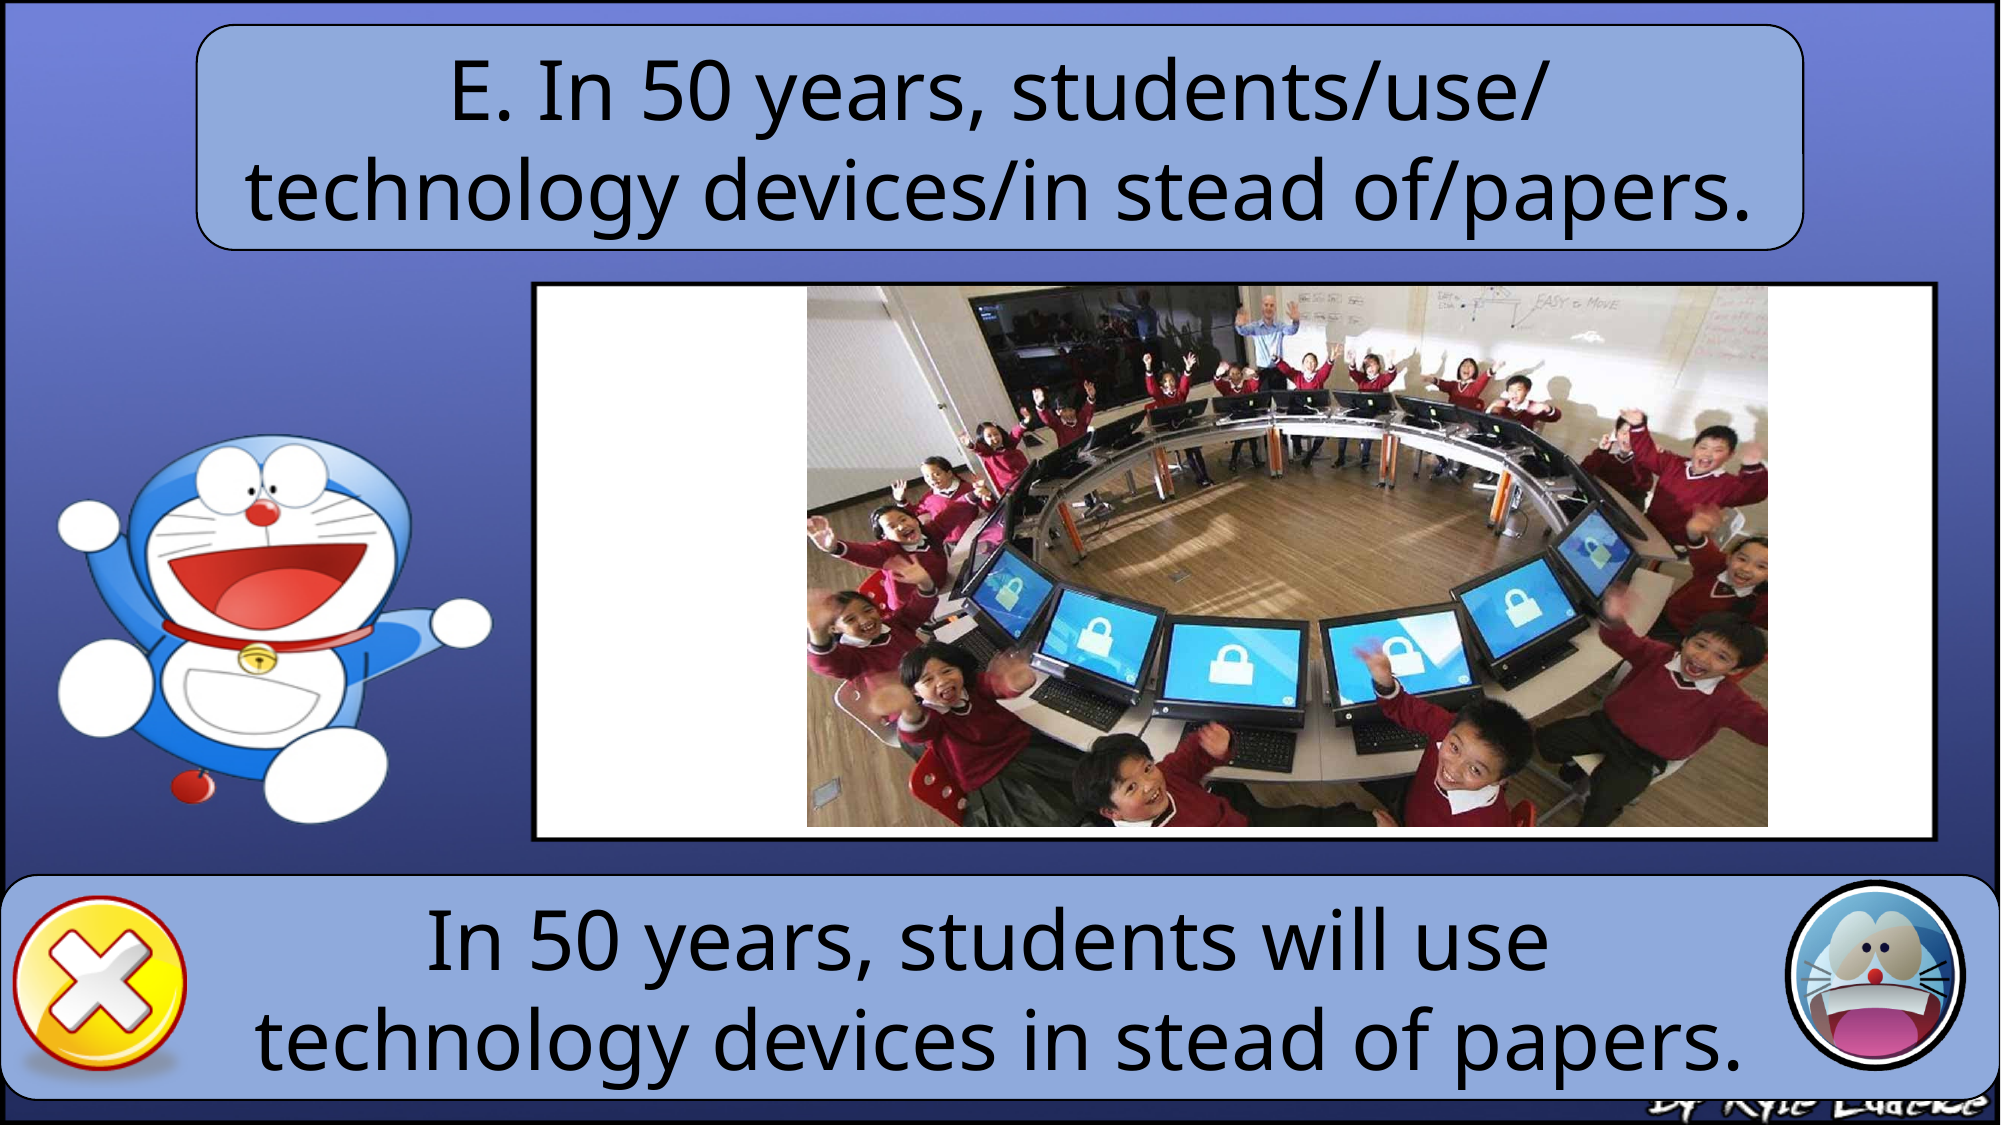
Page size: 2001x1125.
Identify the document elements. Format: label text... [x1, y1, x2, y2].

text_box In 50 years, students will use technology devices in stead of papers. [8, 873, 2000, 1101]
text_box E. In 50 years, students/use/ technology devices/in stead of/papers. [195, 23, 1805, 251]
picture [0, 0, 2001, 1125]
